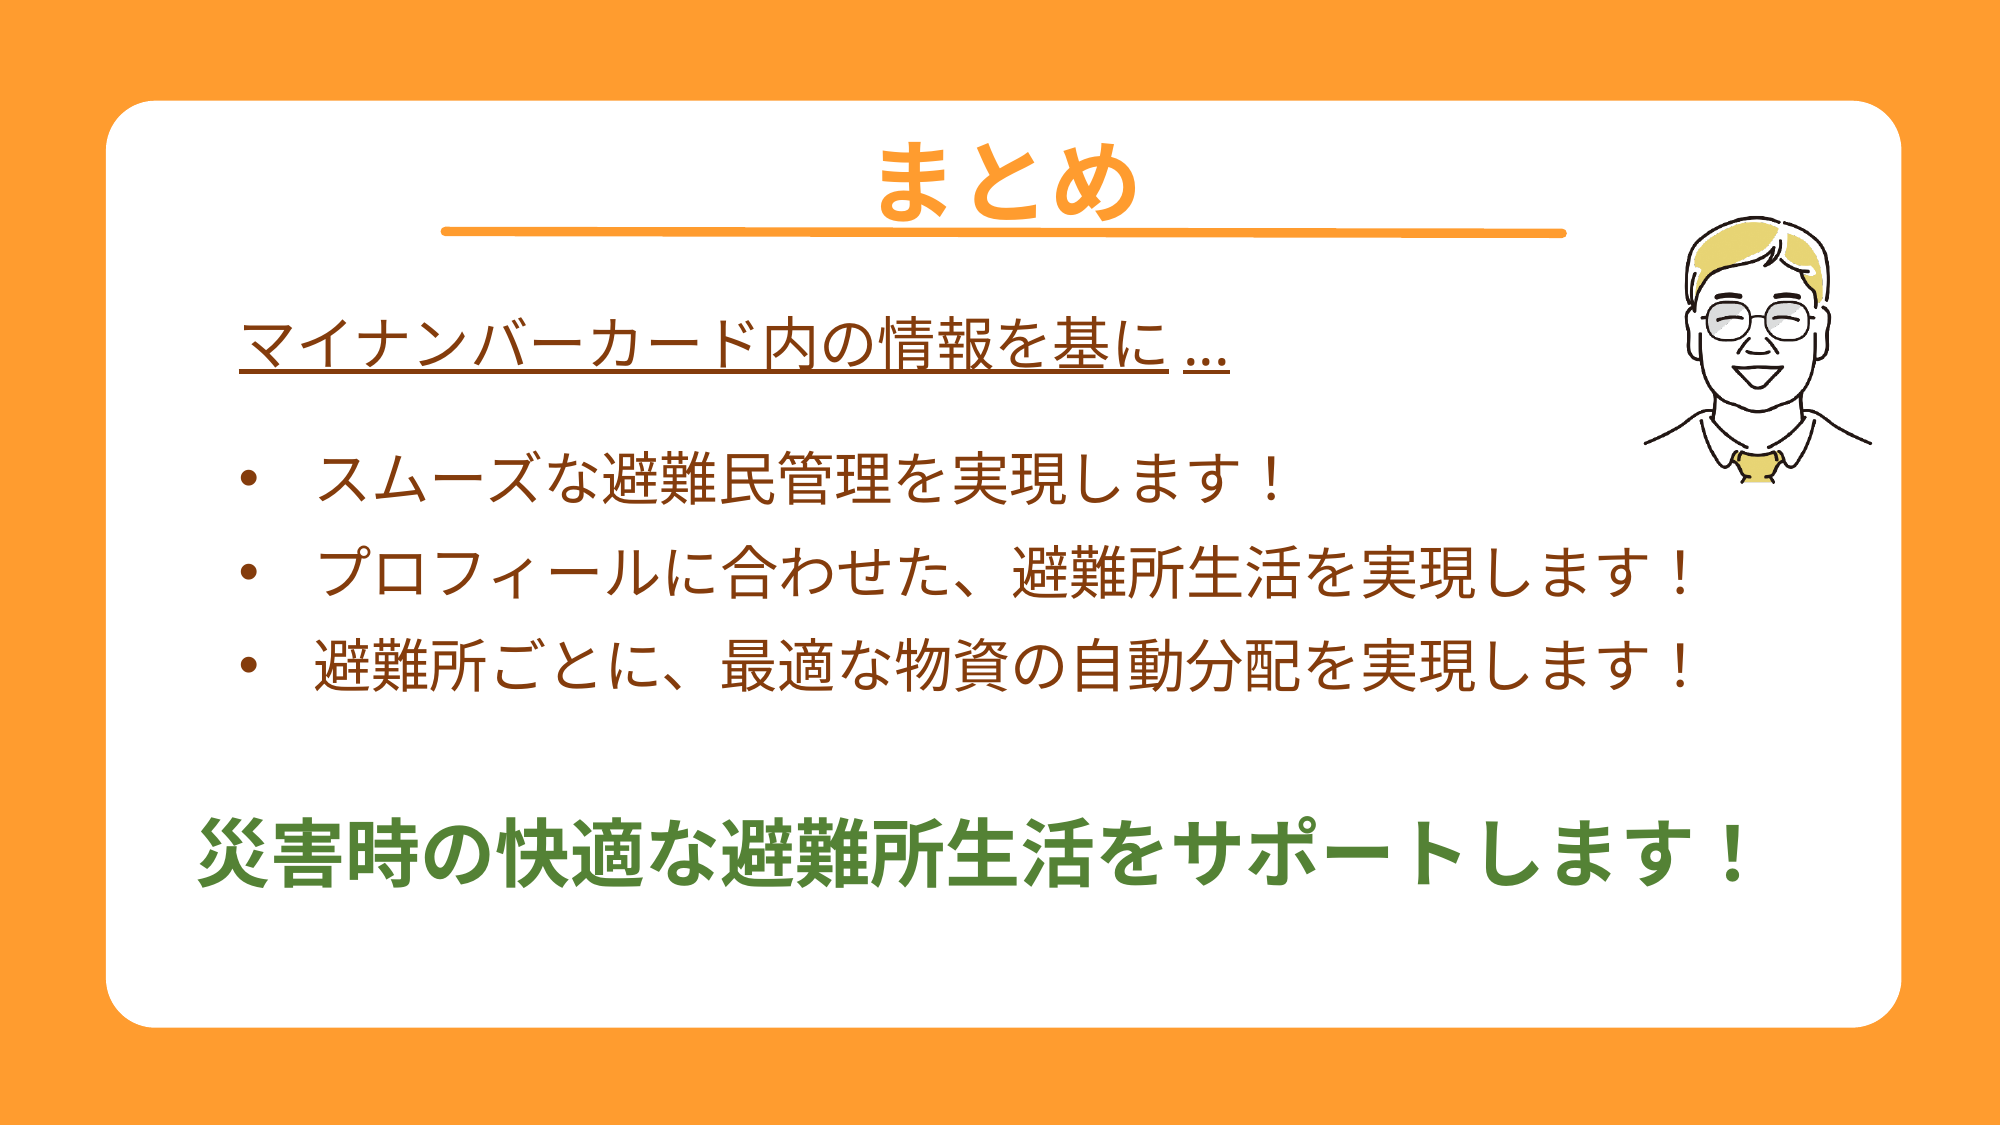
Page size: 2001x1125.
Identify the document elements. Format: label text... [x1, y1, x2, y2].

text_box まとめ [141, 130, 1867, 247]
text_box マイナンバーカード内の情報を基に... スムーズな避難民管理を実現します！ プロフィールに合わせた、避難所生活を実現します！ 避難所ごとに、最適な物資の自動分配を実現します！ [104, 99, 1903, 1029]
picture [1562, 144, 1953, 535]
text_box 災害時の快適な避難所生活をサポートします！ [105, 798, 1831, 904]
